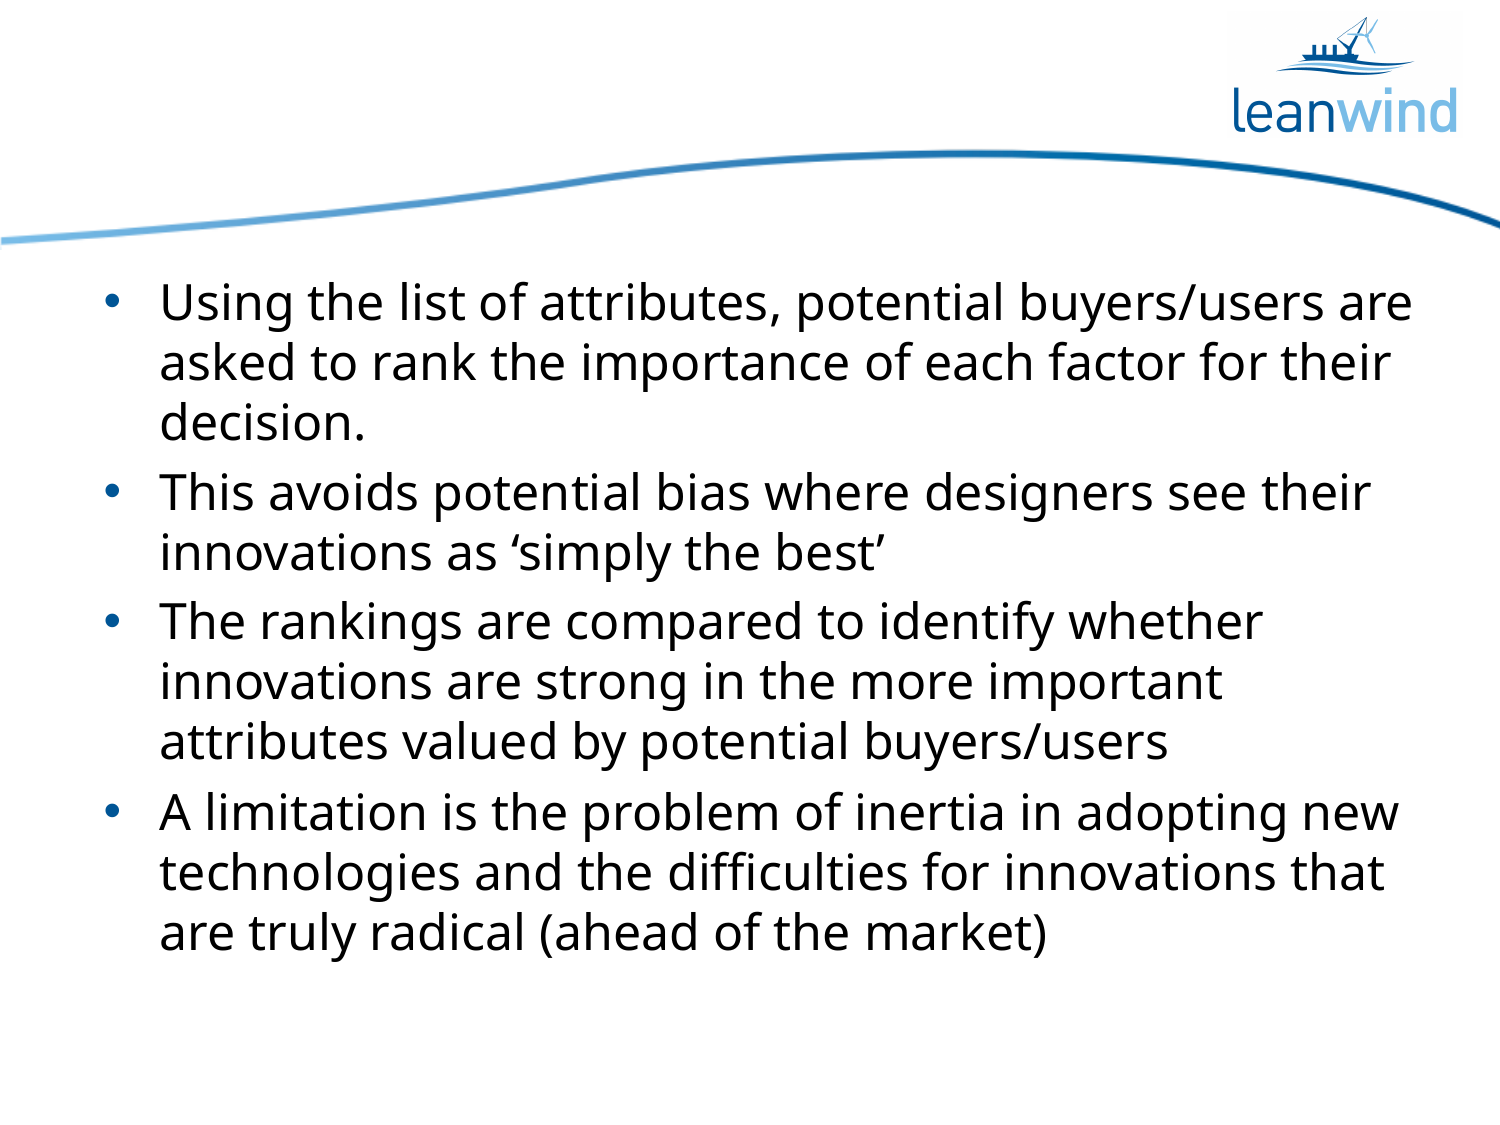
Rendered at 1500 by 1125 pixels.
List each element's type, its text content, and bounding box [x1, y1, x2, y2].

picture [1227, 11, 1463, 138]
list Using the list of attributes, potential buyers/users are asked to rank the importance of each factor for their decision. This avoids potential bias where designers see their innovations as ‘simply the best’ The rankings are compared to identify whether innovations are strong in the more important attributes valued by potential buyers/users A limitation is the problem of inertia in adopting new technologies and the difficulties for innovations that are truly radical (ahead of the market) [88, 262, 1463, 1005]
